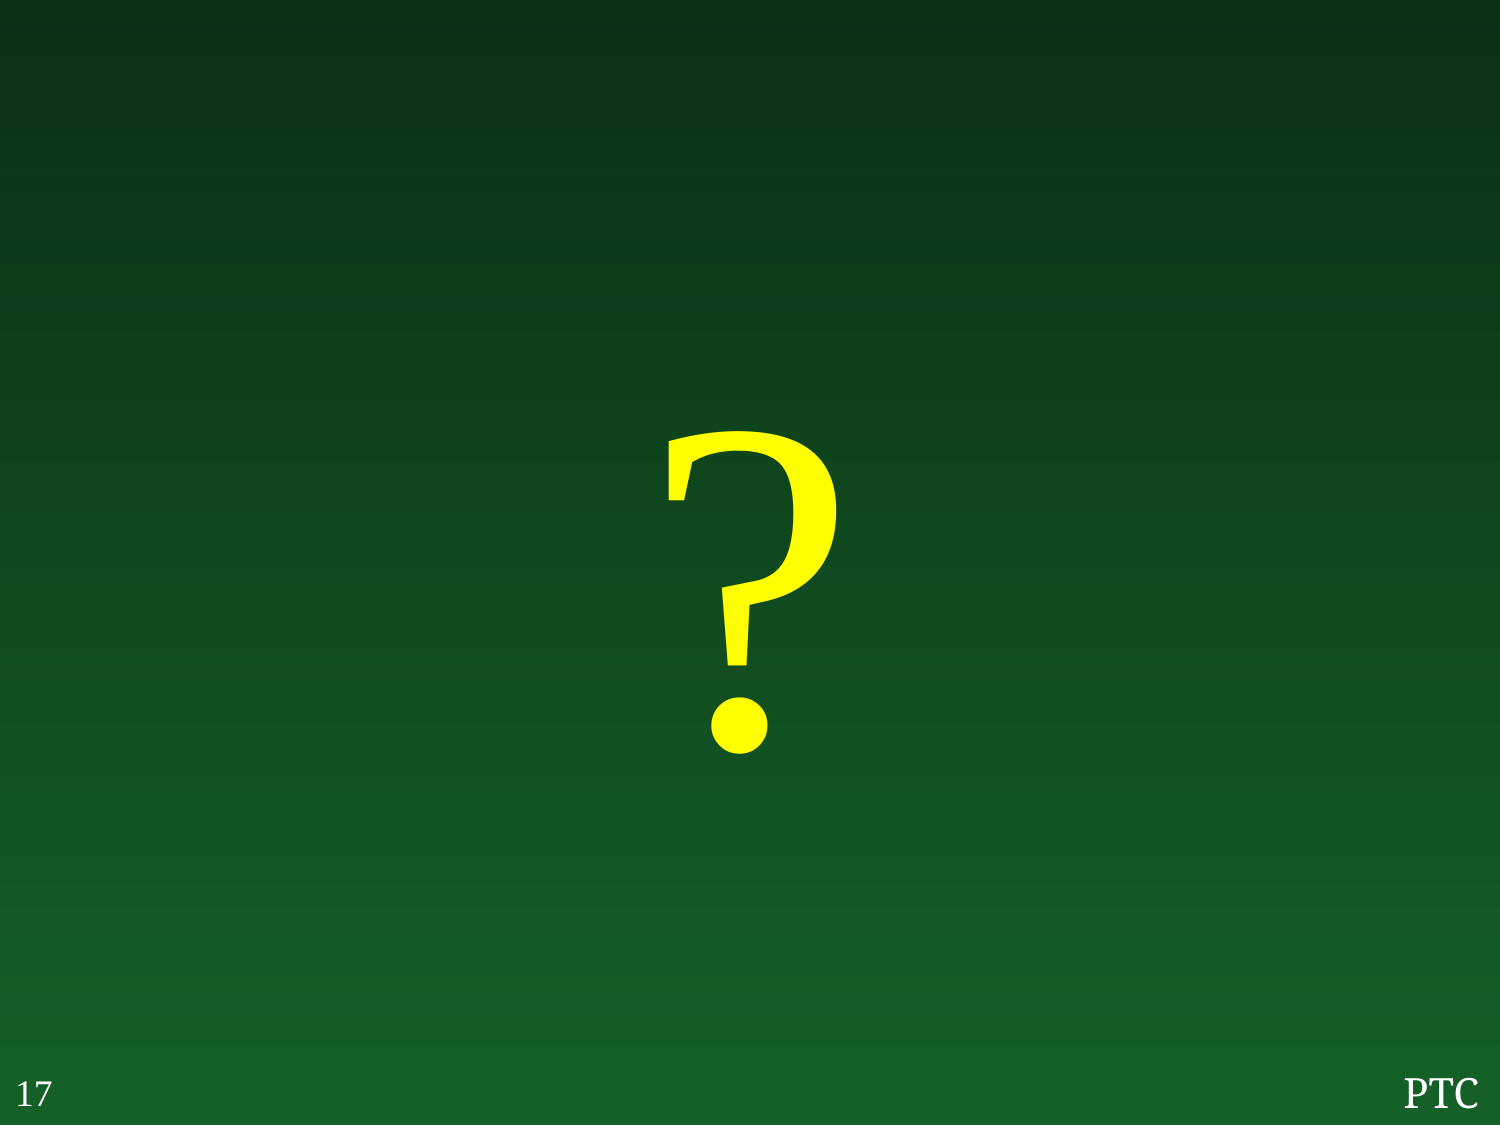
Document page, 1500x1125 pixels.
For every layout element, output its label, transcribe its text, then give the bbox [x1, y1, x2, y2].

title ? [111, 374, 1388, 738]
text_box 17 [0, 1061, 68, 1122]
